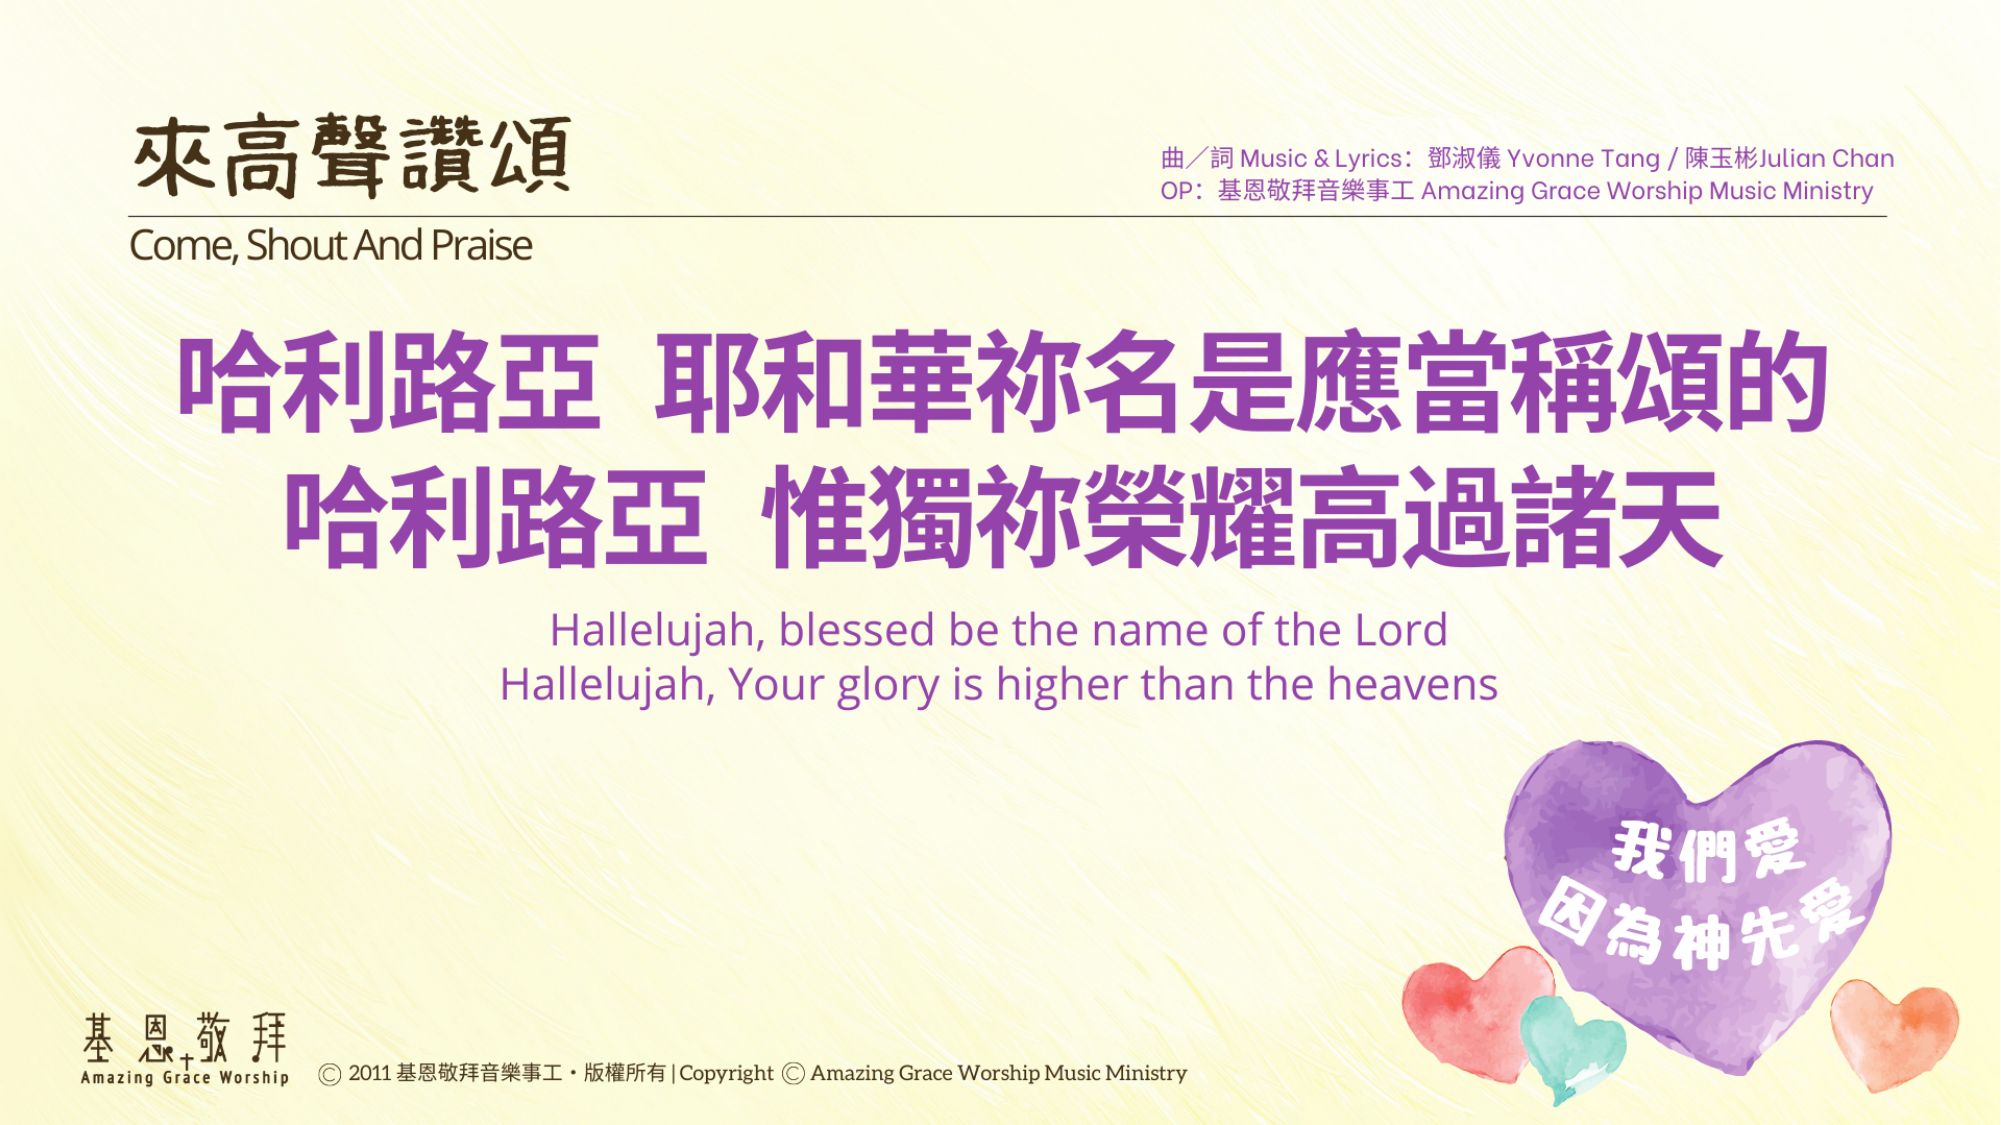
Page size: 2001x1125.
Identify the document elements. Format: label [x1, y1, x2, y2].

list [0, 0, 2000, 1125]
